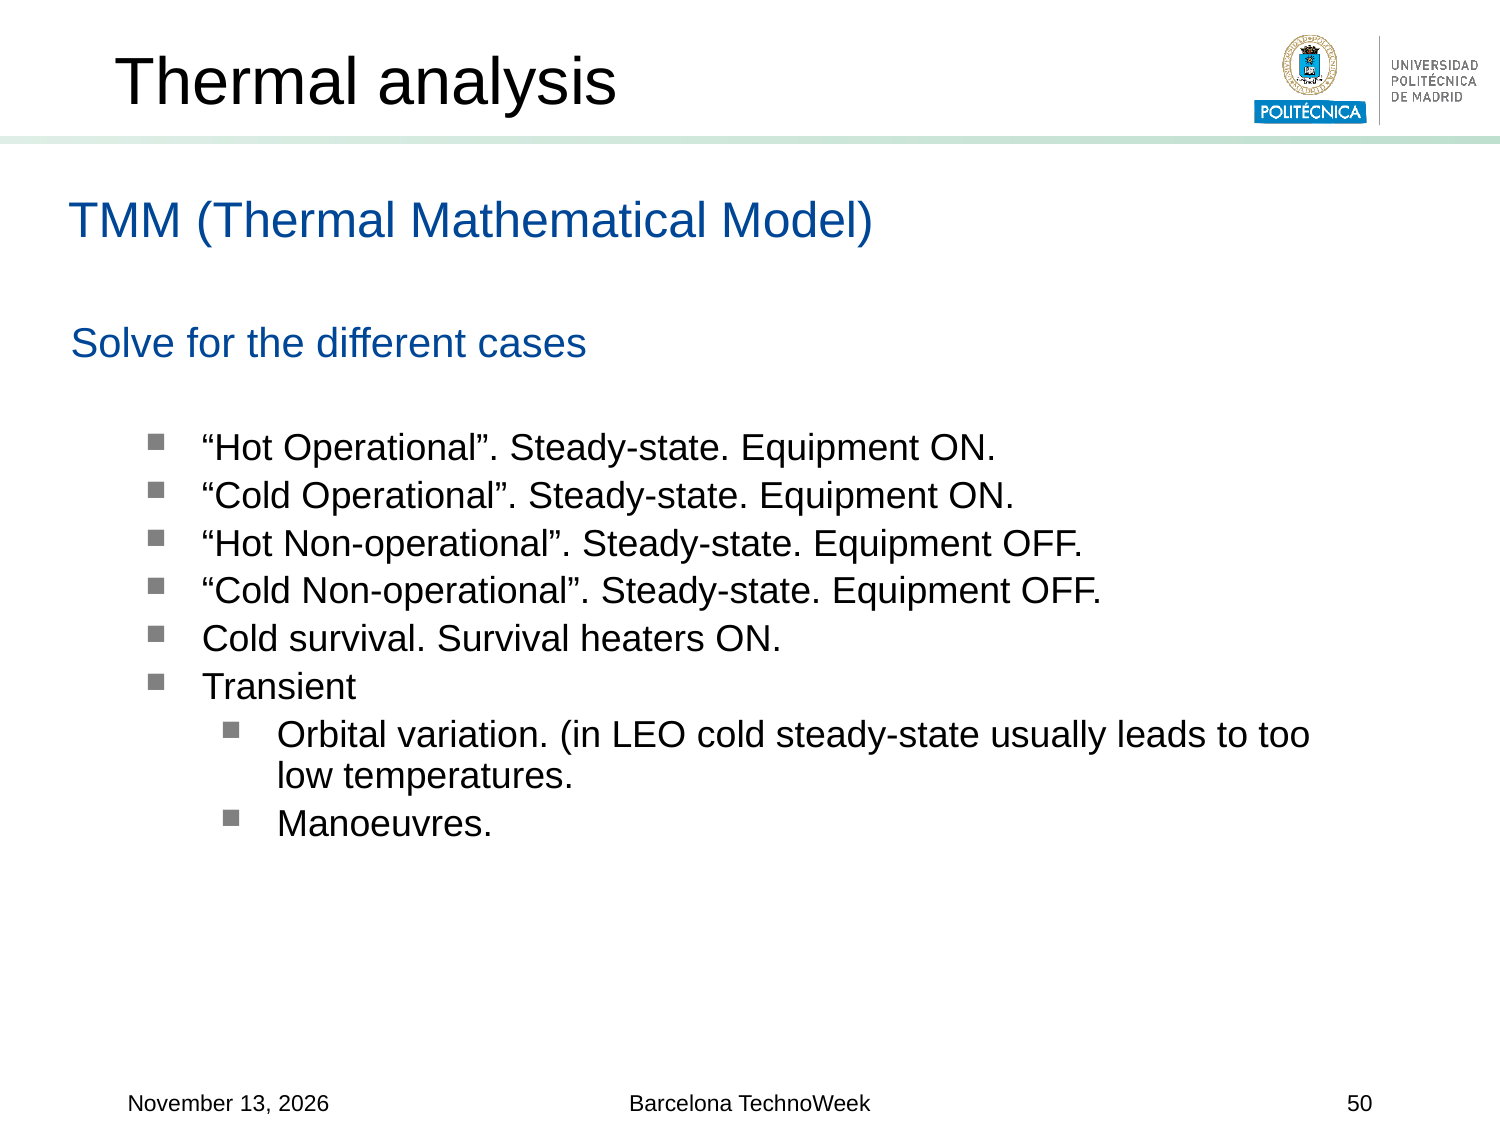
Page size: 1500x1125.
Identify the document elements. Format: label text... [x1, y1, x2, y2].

text_box Solve for the different cases “Hot Operational”. Steady-state. Equipment ON. “Cold Operational”. Steady-state. Equipment ON. “Hot Non-operational”. Steady-state. Equipment OFF. “Cold Non-operational”. Steady-state. Equipment OFF. Cold survival. Survival heaters ON. Transient Orbital variation. (in LEO cold steady-state usually leads to too low temperatures. Manoeuvres. [55, 314, 1393, 899]
picture [1231, 7, 1500, 152]
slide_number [112, 1087, 426, 1118]
list TMM (Thermal Mathematical Model) [53, 180, 1434, 256]
title Thermal analysis [100, 19, 1199, 126]
slide_number 50 [1074, 1087, 1388, 1118]
footer Barcelona TechnoWeek [512, 1087, 988, 1118]
